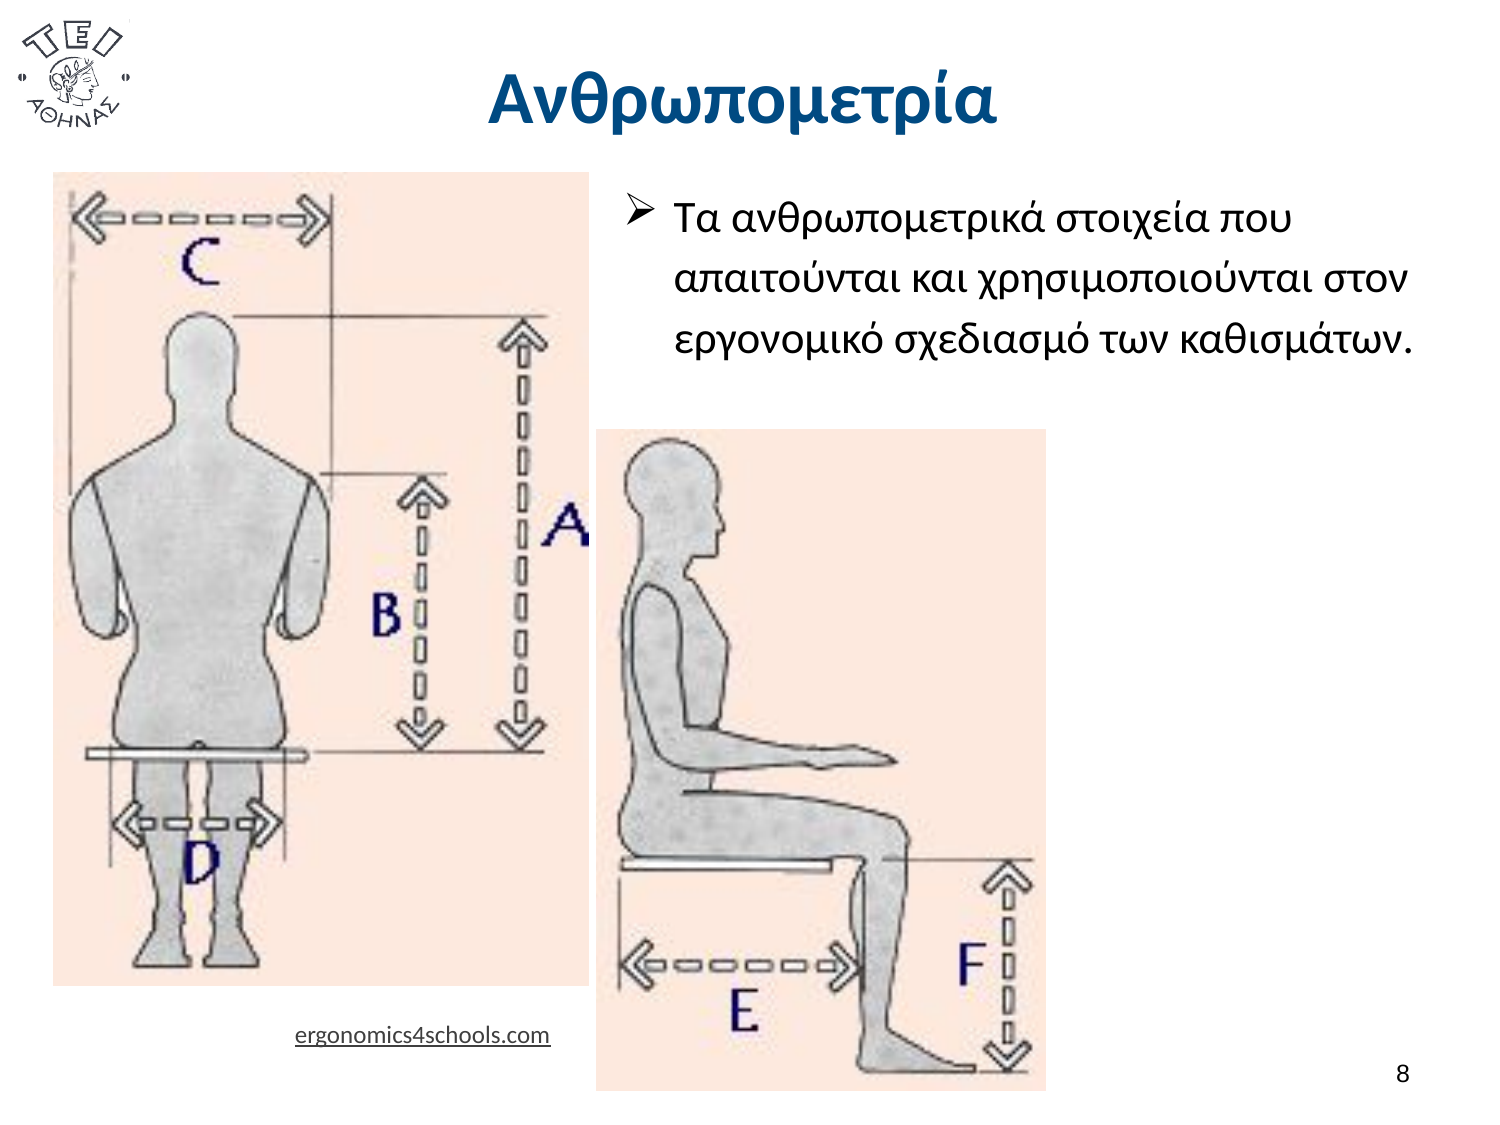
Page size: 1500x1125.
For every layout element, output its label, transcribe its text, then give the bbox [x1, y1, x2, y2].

title Ανθρωπομετρία [76, 19, 1427, 169]
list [596, 429, 1046, 1091]
text_box Τα ανθρωπομετρικά στοιχεία που απαιτούνται και χρησιμοποιούνται στον εργονομικό σχεδιασμό των καθισμάτων. [608, 173, 1436, 410]
text_box ergonomics4schools.com [257, 1011, 589, 1057]
picture [52, 172, 589, 986]
slide_number 7 [1074, 1042, 1425, 1103]
picture [17, 19, 76, 133]
